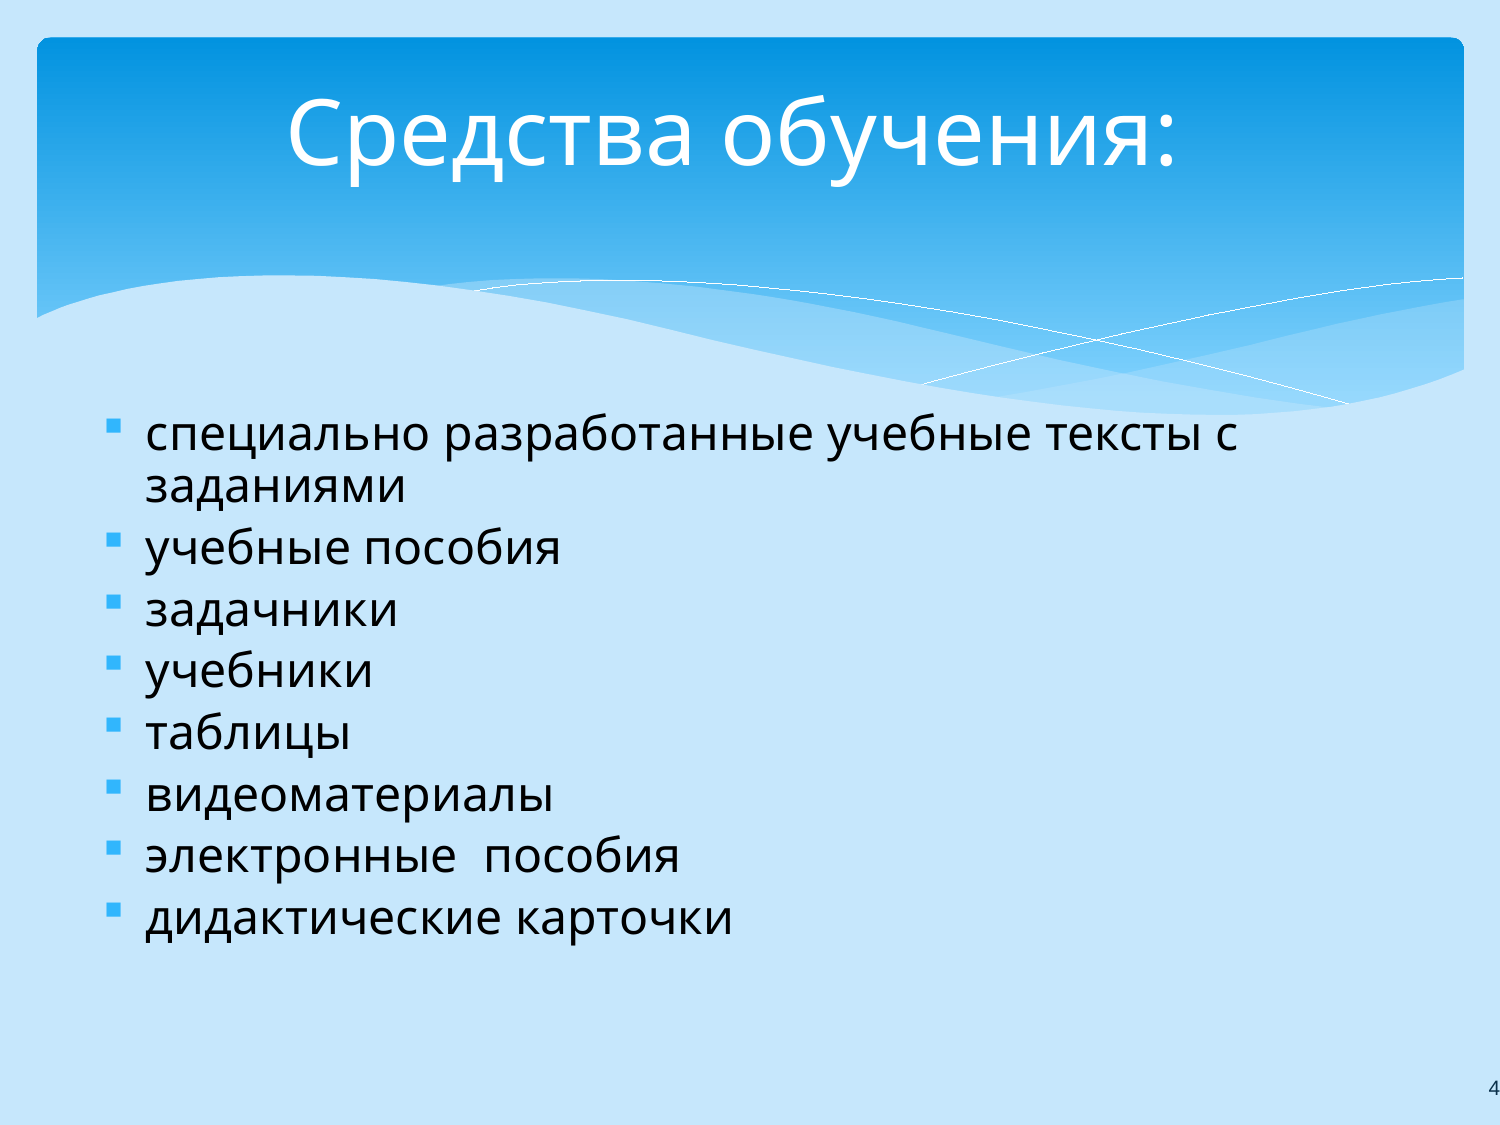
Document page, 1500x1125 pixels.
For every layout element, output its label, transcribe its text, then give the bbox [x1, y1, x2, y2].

title Средства обучения: [194, 4, 1271, 87]
slide_number 40 [1393, 1050, 1500, 1125]
list специально разработанные учебные тексты с заданиями учебные пособия задачники учебники таблицы видеоматериалы электронные пособия дидактические карточки [87, 87, 1336, 953]
